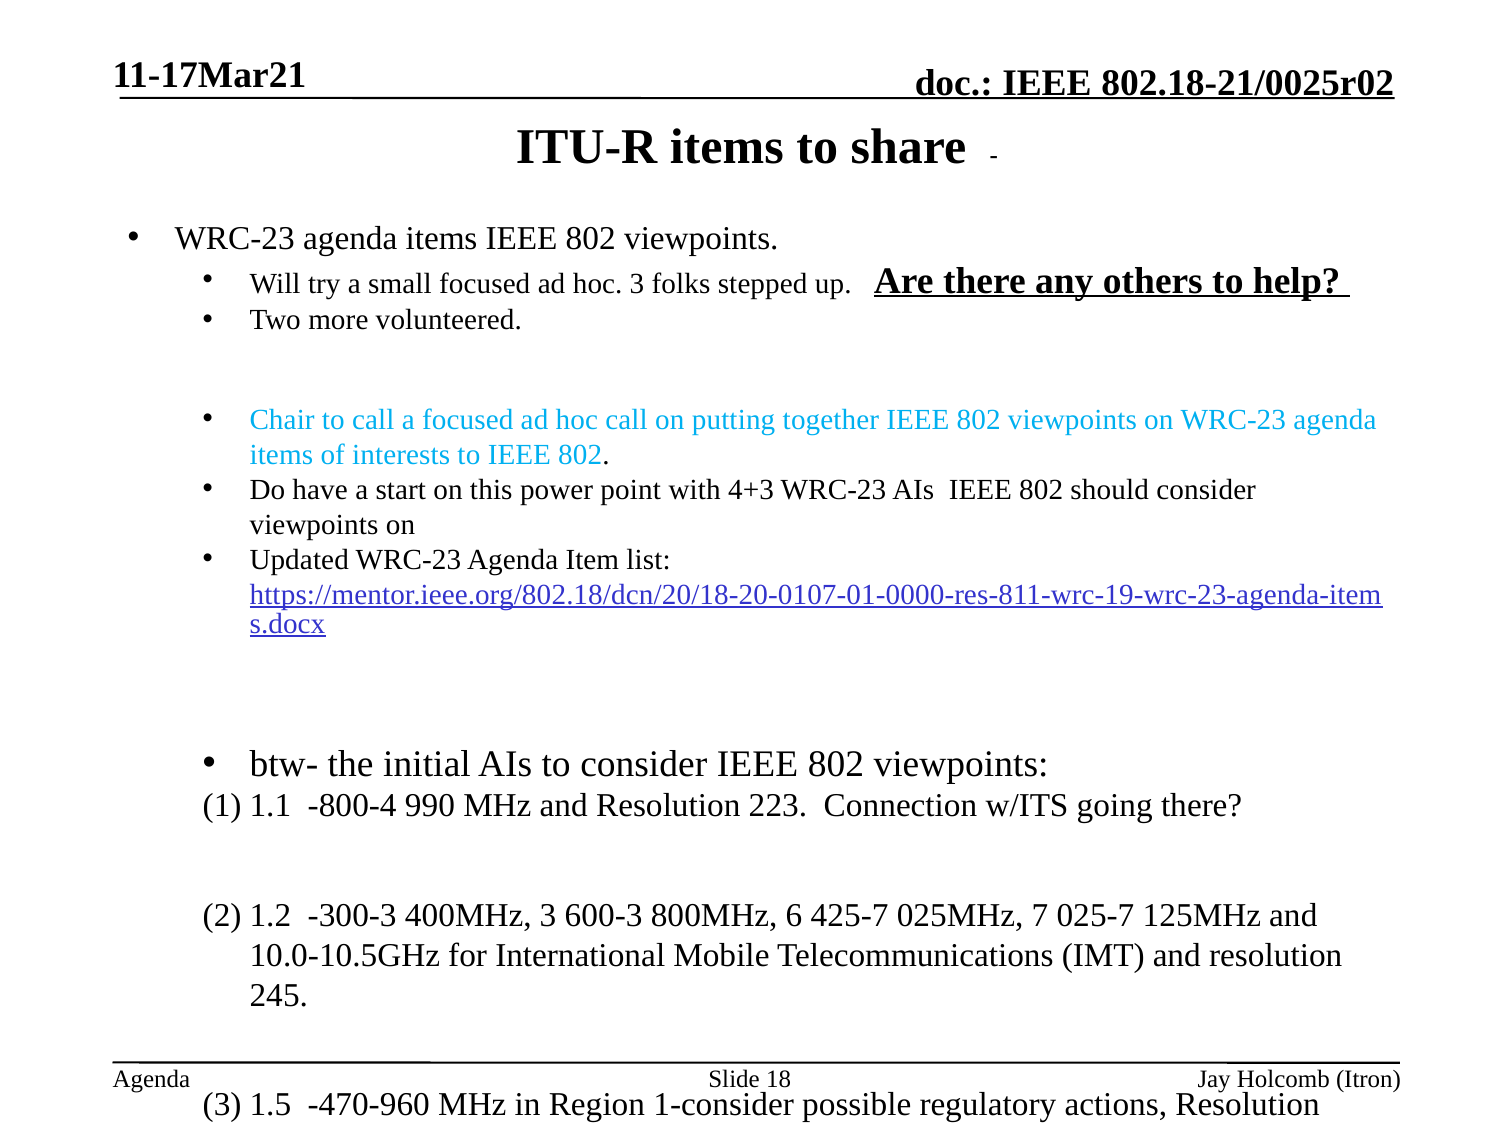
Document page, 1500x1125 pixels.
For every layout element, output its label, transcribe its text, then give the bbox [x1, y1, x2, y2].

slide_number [112, 49, 488, 95]
footer Jay Holcomb (Itron) [878, 1061, 1402, 1093]
list WRC-23 agenda items IEEE 802 viewpoints. Will try a small focused ad hoc. 3 folks stepped up. Are there any others to help? Two more volunteered. Chair to call a focused ad hoc call on putting together IEEE 802 viewpoints on WRC-23 agenda items of interests to IEEE 802. Do have a start on this power point with 4+3 WRC-23 AIs IEEE 802 should consider viewpoints on Updated WRC-23 Agenda Item list: https://mentor.ieee.org/802.18/dcn/20/18-20-0107-01-0000-res-811-wrc-19-wrc-23-agenda-items.docx btw- the initial AIs to consider IEEE 802 viewpoints: 1.1 -800-4 990 MHz and Resolution 223. Connection w/ITS going there? 1.2 -300-3 400MHz, 3 600-3 800MHz, 6 425-7 025MHz, 7 025-7 125MHz and 10.0-10.5GHz for International Mobile Telecommunications (IMT) and resolution 245. 1.5 -470-960 MHz in Region 1-consider possible regulatory actions, Resolution 235. 10 -recommend to the Council items for inclusion in the agenda for the next WRC [112, 168, 1402, 1063]
title ITU-R items to share - [119, 120, 1395, 166]
slide_number Slide 18 [699, 1061, 800, 1123]
